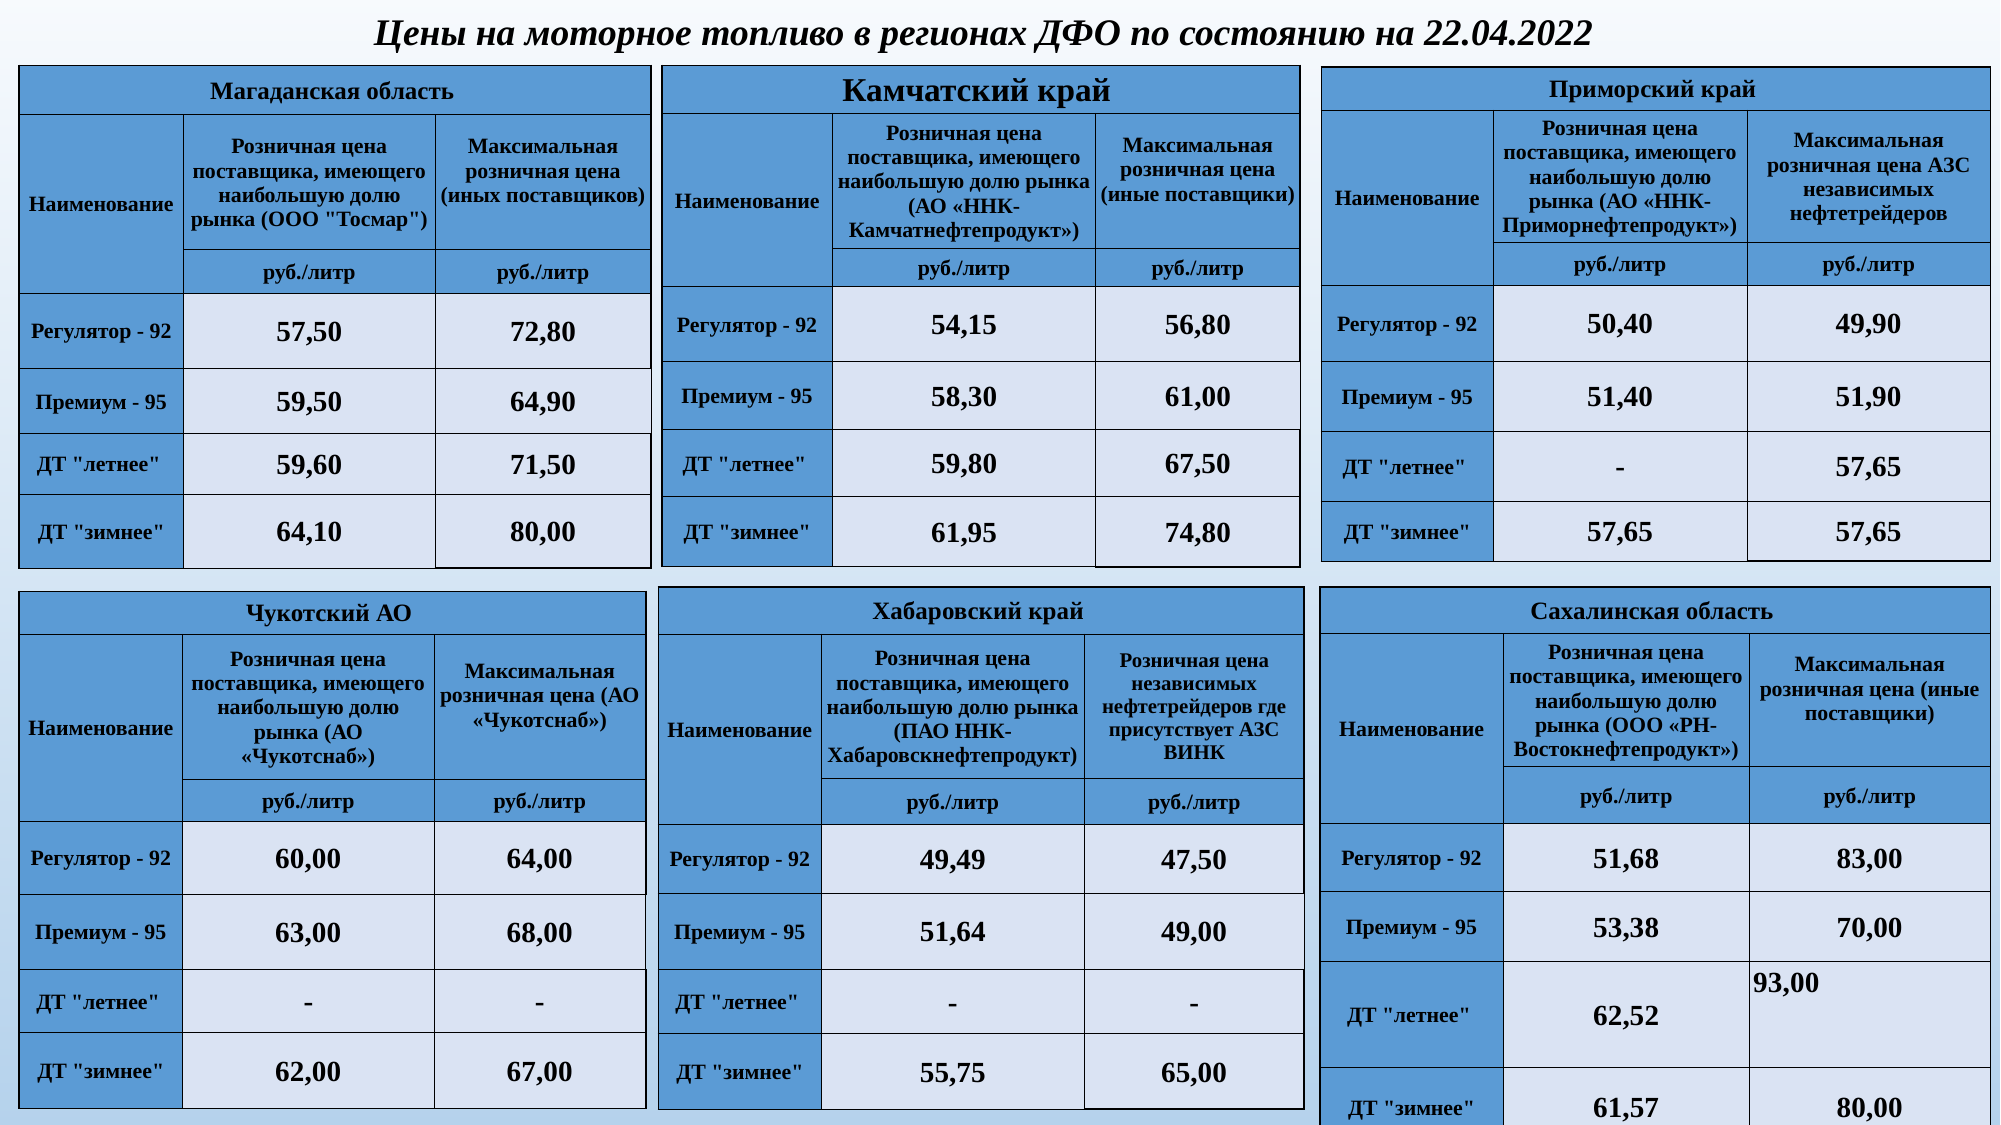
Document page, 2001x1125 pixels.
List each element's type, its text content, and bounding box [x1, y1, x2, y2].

table_cell 59,80 [833, 430, 1095, 496]
table_cell 49,00 [1085, 894, 1304, 969]
table_cell руб./литр [436, 250, 650, 293]
table_cell ДТ "зимнее" [663, 497, 832, 566]
table_cell руб./литр [833, 249, 1095, 286]
table_cell 72,80 [436, 294, 650, 368]
table_cell ДТ "зимнее" [1322, 502, 1493, 561]
table_cell ДТ "летнее" [20, 970, 182, 1032]
table_cell Регулятор - 92 [1322, 286, 1493, 361]
table_cell ДТ "летнее" [1322, 432, 1493, 501]
table_cell 59,50 [184, 369, 435, 433]
table_cell 57,50 [184, 294, 435, 368]
table_cell 49,90 [1748, 286, 1990, 361]
table_header Магаданская область [20, 66, 650, 114]
table_cell 93,00 [1750, 962, 1990, 1067]
table_cell Регулятор - 92 [1321, 824, 1503, 891]
table_cell Розничная цена поставщика, имеющего наибольшую долю рынка (ПАО ННК-Хабаровскнефтепродукт) [822, 635, 1084, 778]
table_header Хабаровский край [659, 588, 1303, 634]
table_header Приморский край [1322, 68, 1990, 110]
table_header Чукотский АО [20, 592, 645, 634]
table_cell 62,52 [1504, 962, 1749, 1067]
table_cell 57,65 [1748, 502, 1990, 560]
table_cell Розничная цена поставщика, имеющего наибольшую долю рынка (АО «ННК-Камчатнефтепродукт») [833, 114, 1095, 248]
table_cell Розничная цена поставщика, имеющего наибольшую долю рынка (ООО "Тосмар") [184, 115, 435, 249]
table_cell - [1085, 970, 1303, 1033]
table_cell 51,40 [1494, 362, 1747, 431]
table_cell ДТ "зимнее" [20, 1033, 182, 1108]
table_cell руб./литр [822, 779, 1084, 824]
table_cell 56,80 [1096, 287, 1299, 361]
table_cell 80,00 [1750, 1068, 1990, 1125]
table_cell 64,90 [436, 369, 651, 433]
table_cell - [435, 970, 645, 1032]
table_cell ДТ "зимнее" [1321, 1068, 1503, 1125]
table_cell 62,00 [183, 1033, 434, 1108]
table_cell 70,00 [1750, 892, 1990, 961]
table_cell руб./литр [1750, 767, 1990, 823]
table_cell 47,50 [1085, 825, 1303, 893]
table_cell 74,80 [1096, 497, 1299, 566]
table_cell руб./литр [1085, 779, 1303, 824]
table_cell Максимальная розничная цена (иных поставщиков) [436, 115, 650, 249]
table_cell руб./литр [1096, 249, 1299, 286]
table_cell ДТ "летнее" [1321, 962, 1503, 1067]
table_cell - [822, 970, 1084, 1033]
table_cell - [183, 970, 434, 1032]
table_cell руб./литр [1748, 243, 1990, 285]
table_cell Регулятор - 92 [20, 294, 183, 368]
table_cell Максимальная розничная цена (АО «Чукотснаб») [435, 635, 645, 779]
table_cell 65,00 [1085, 1034, 1303, 1108]
table_cell - [1494, 432, 1747, 501]
table_cell Наименование [1322, 111, 1493, 285]
table_cell Премиум - 95 [1322, 362, 1493, 431]
title [137, 59, 1863, 245]
table_cell 58,30 [833, 362, 1095, 429]
table_cell 67,50 [1096, 430, 1299, 496]
table_cell 49,49 [822, 825, 1084, 893]
table_cell 61,95 [833, 497, 1095, 566]
table_cell Регулятор - 92 [20, 822, 182, 894]
table_cell Розничная цена поставщика, имеющего наибольшую долю рынка (АО «Чукотснаб») [183, 635, 434, 779]
table_cell 60,00 [183, 822, 434, 894]
table_cell Розничная цена поставщика, имеющего наибольшую долю рынка (АО «ННК-Приморнефтепродукт») [1494, 111, 1747, 242]
table_header Сахалинская область [1321, 588, 1990, 633]
table_cell Регулятор - 92 [659, 825, 821, 893]
table_cell ДТ "летнее" [663, 430, 832, 496]
text_box Цены на моторное топливо в регионах ДФО по состоянию на 22.04.2022 [177, 0, 1791, 61]
table_cell Регулятор - 92 [663, 287, 832, 361]
table_cell руб./литр [1494, 243, 1747, 285]
table_cell ДТ "летнее" [659, 970, 821, 1033]
table_cell 61,57 [1504, 1068, 1749, 1125]
table_cell 83,00 [1750, 824, 1990, 891]
table_cell 51,90 [1748, 362, 1990, 431]
table_cell 59,60 [184, 434, 435, 494]
table_cell Розничная цена независимых нефтетрейдеров где присутствует АЗС ВИНК [1085, 635, 1303, 778]
table_cell руб./литр [1504, 767, 1749, 823]
table_cell Наименование [1321, 634, 1503, 823]
table_cell Максимальная розничная цена (иные поставщики) [1096, 114, 1299, 248]
table_cell 67,00 [435, 1033, 645, 1108]
table_cell 64,00 [435, 822, 645, 894]
table_cell ДТ "летнее" [20, 434, 183, 494]
table_cell Максимальная розничная цена АЗС независимых нефтетрейдеров [1748, 111, 1990, 242]
table_cell 64,10 [184, 495, 435, 568]
table_cell Розничная цена поставщика, имеющего наибольшую долю рынка (ООО «РН-Востокнефтепродукт») [1504, 634, 1749, 766]
table_cell Премиум - 95 [659, 894, 821, 969]
table_cell Наименование [20, 115, 183, 293]
table_cell Максимальная розничная цена (иные поставщики) [1750, 634, 1990, 766]
table_cell Наименование [663, 114, 832, 286]
table_cell ДТ "зимнее" [20, 495, 183, 568]
table_header Камчатский край [663, 66, 1299, 113]
table_cell 54,15 [833, 287, 1095, 361]
table_cell Премиум - 95 [20, 895, 182, 969]
table_cell 57,65 [1494, 502, 1747, 561]
table_cell 71,50 [436, 434, 650, 494]
table_cell 50,40 [1494, 286, 1747, 361]
table_cell руб./литр [183, 780, 434, 821]
table_cell 53,38 [1504, 892, 1749, 961]
table_cell руб./литр [184, 250, 435, 293]
table_cell Премиум - 95 [1321, 892, 1503, 961]
table_cell Премиум - 95 [663, 362, 832, 429]
table_cell 80,00 [436, 495, 650, 567]
table_cell 63,00 [183, 895, 434, 969]
table_cell 61,00 [1096, 362, 1300, 429]
table_cell 68,00 [435, 895, 645, 969]
table_cell 55,75 [822, 1034, 1084, 1109]
table_cell 57,65 [1748, 432, 1990, 501]
table_cell руб./литр [435, 780, 645, 821]
table_cell 51,64 [822, 894, 1084, 969]
table_cell Наименование [659, 635, 821, 824]
table_cell 51,68 [1504, 824, 1749, 891]
table_cell Наименование [20, 635, 182, 821]
table_cell ДТ "зимнее" [659, 1034, 821, 1109]
table_cell Премиум - 95 [20, 369, 183, 433]
